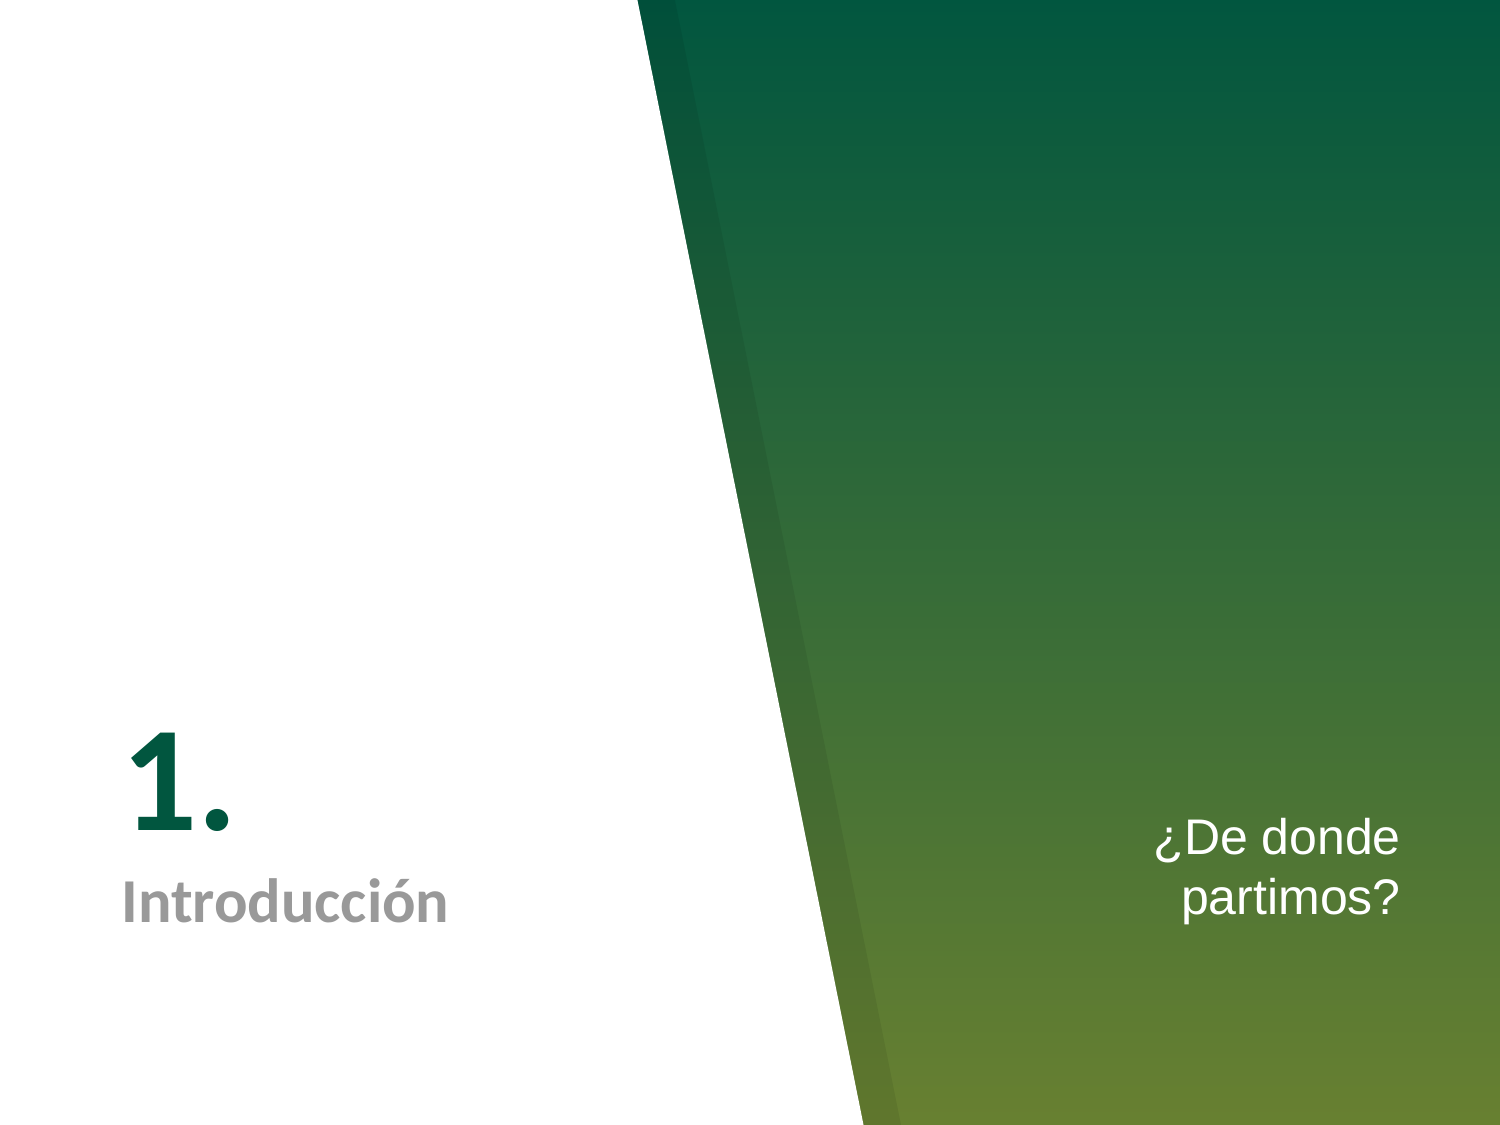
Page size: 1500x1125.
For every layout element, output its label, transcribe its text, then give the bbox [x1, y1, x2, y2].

subtitle ¿De donde partimos? [1103, 714, 1416, 940]
title 1. Introducción [106, 296, 685, 951]
